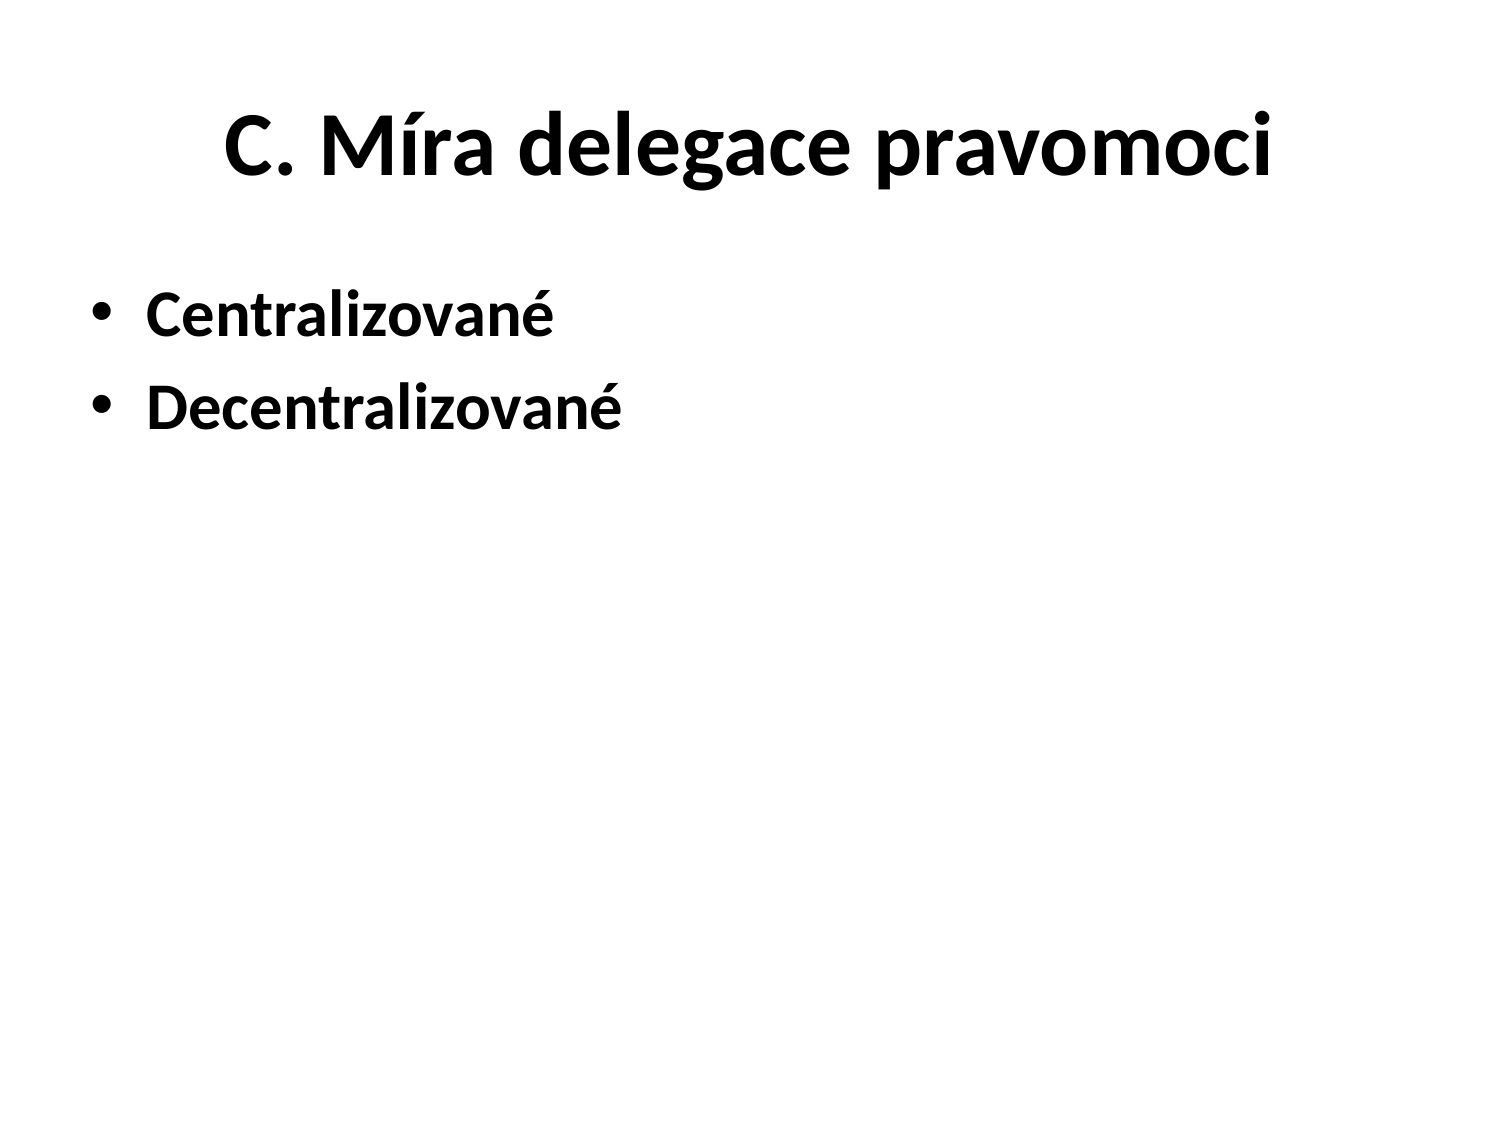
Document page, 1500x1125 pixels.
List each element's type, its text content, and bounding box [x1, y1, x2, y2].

list Centralizované Decentralizované [75, 262, 1425, 1005]
title C. Míra delegace pravomoci [75, 45, 1425, 233]
